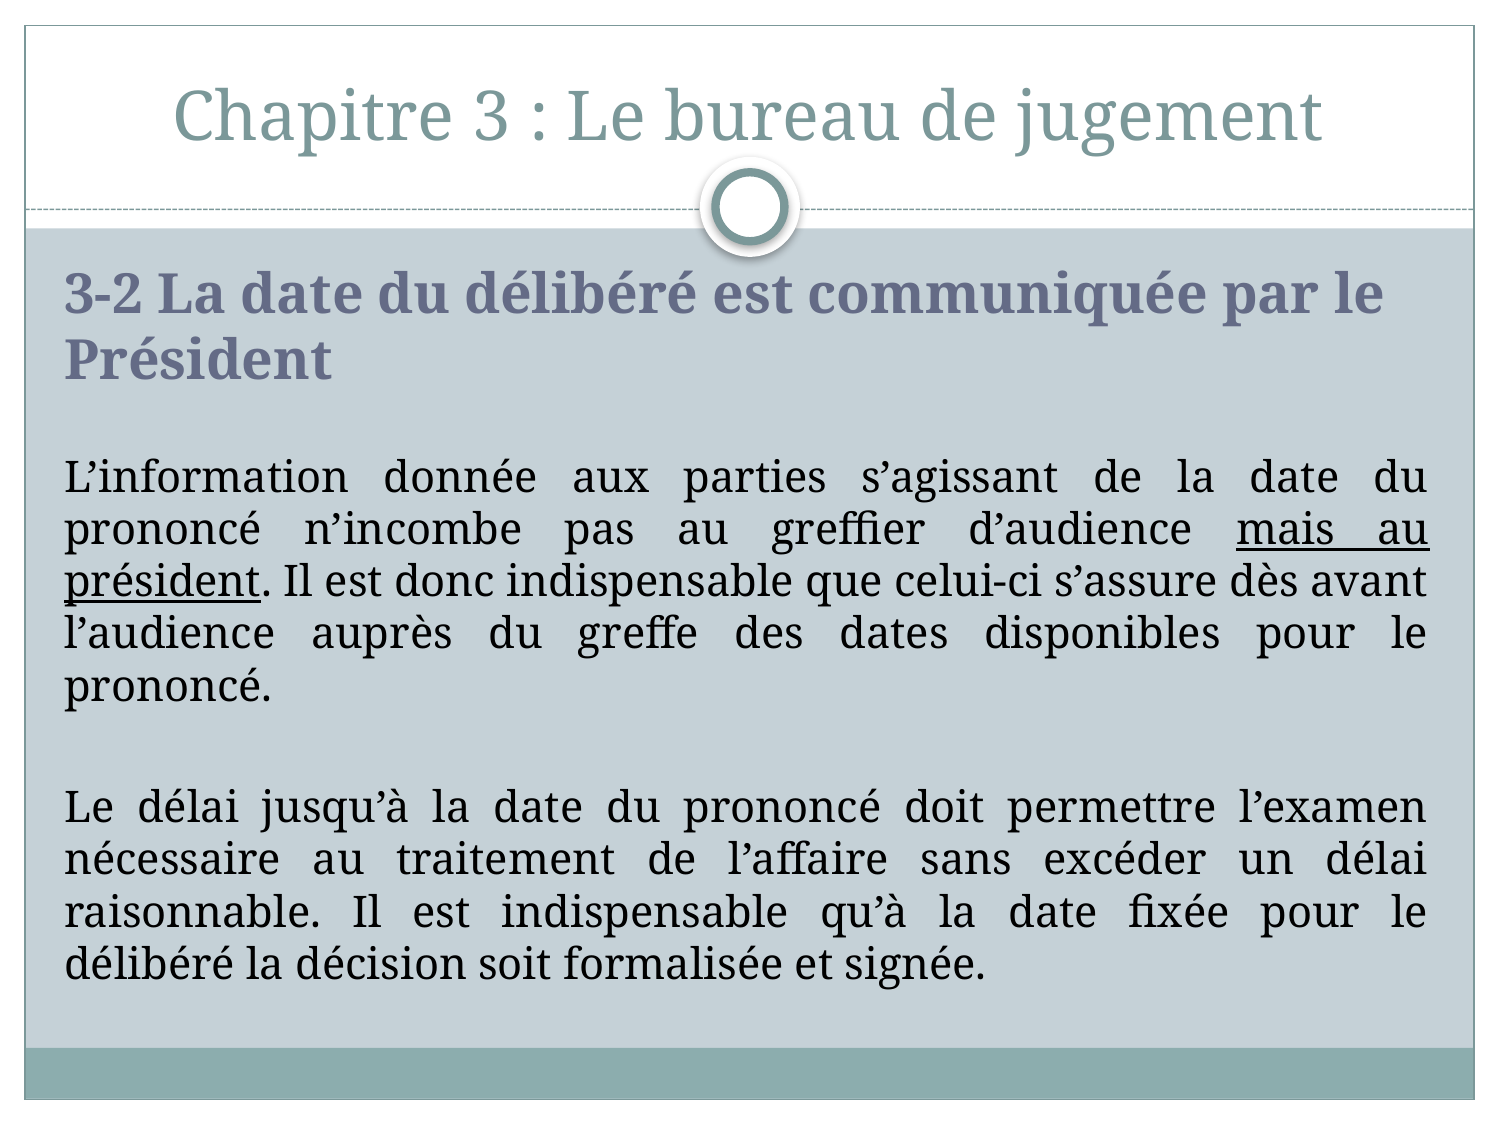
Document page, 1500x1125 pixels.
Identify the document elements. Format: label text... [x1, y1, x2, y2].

list 3-2 La date du délibéré est communiquée par le Président L’information donnée aux parties s’agissant de la date du prononcé n’incombe pas au greffier d’audience mais au président. Il est donc indispensable que celui-ci s’assure dès avant l’audience auprès du greffe des dates disponibles pour le prononcé. Le délai jusqu’à la date du prononcé doit permettre l’examen nécessaire au traitement de l’affaire sans excéder un délai raisonnable. Il est indispensable qu’à la date fixée pour le délibéré la décision soit formalisée et signée. [49, 250, 1445, 1001]
title Chapitre 3 : Le bureau de jugement [49, 37, 1450, 162]
